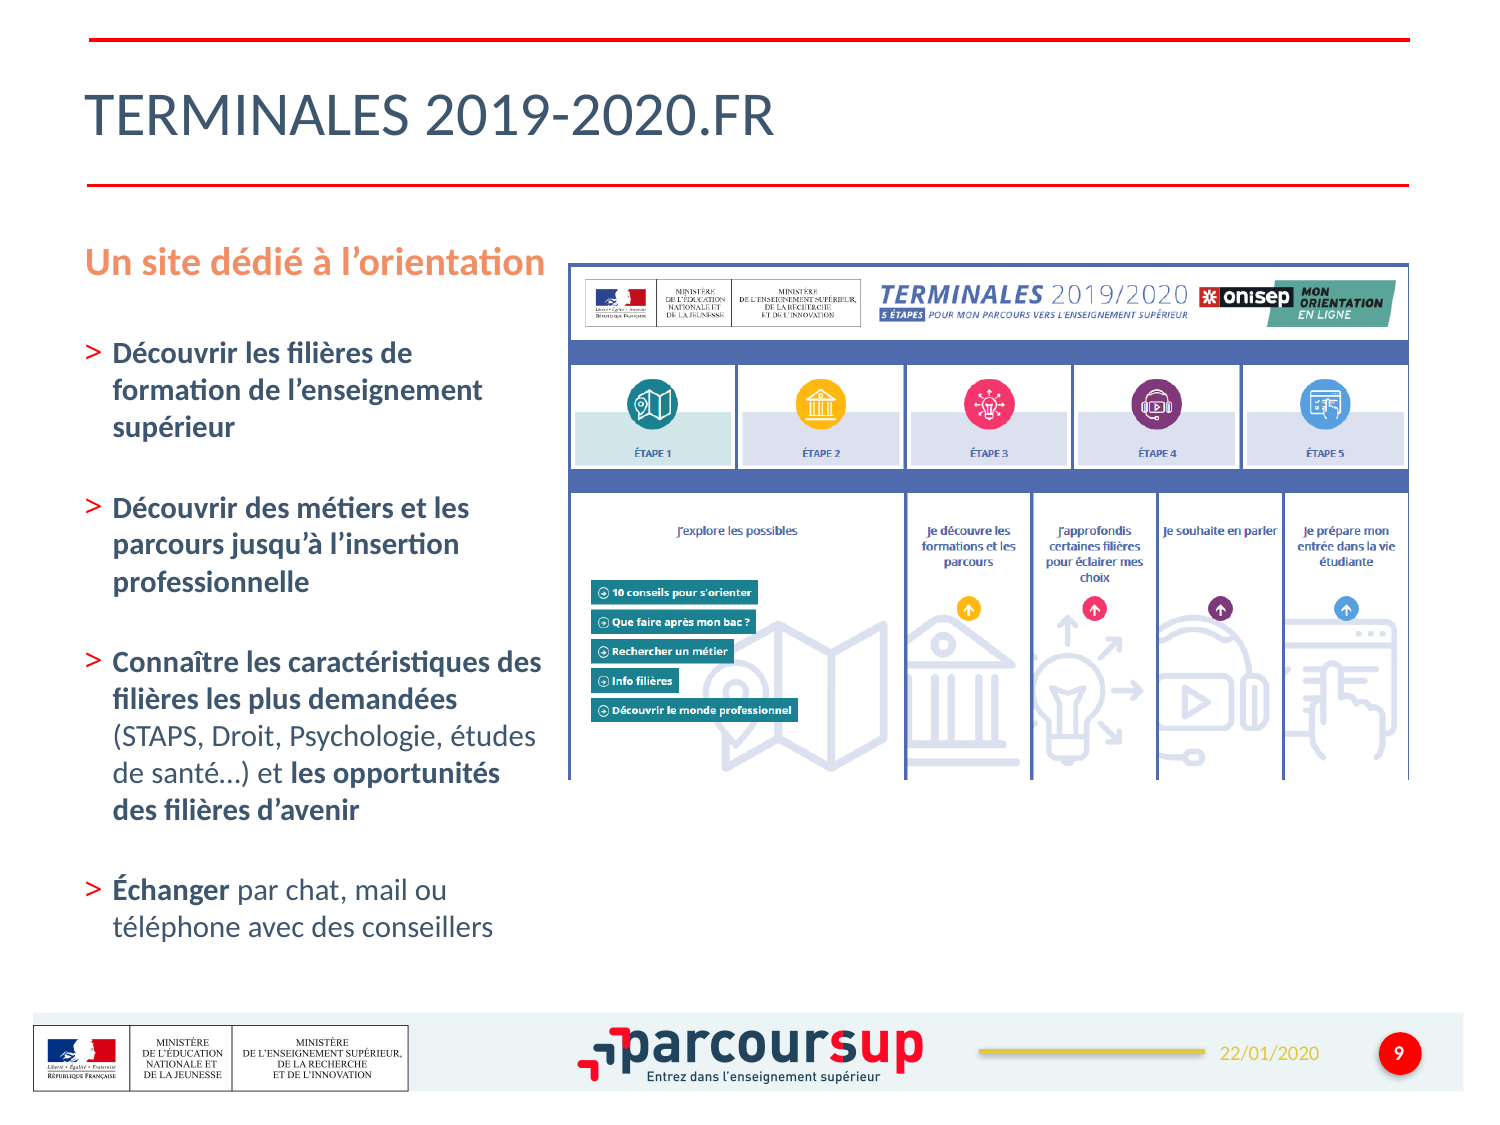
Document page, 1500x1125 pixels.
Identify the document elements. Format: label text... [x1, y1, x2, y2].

title Terminales 2019-2020.FR [69, 12, 1409, 224]
picture [0, 0, 1499, 1124]
list Un site dédié à l’orientation Découvrir les filières de formation de l’enseignement supérieur Découvrir des métiers et les parcours jusqu’à l’insertion professionnelle Connaître les caractéristiques des filières les plus demandées (STAPS, Droit, Psychologie, études de santé…) et les opportunités des filières d’avenir Échanger par chat, mail ou téléphone avec des conseillers [69, 227, 562, 1000]
slide_number 9 [1368, 1031, 1430, 1074]
